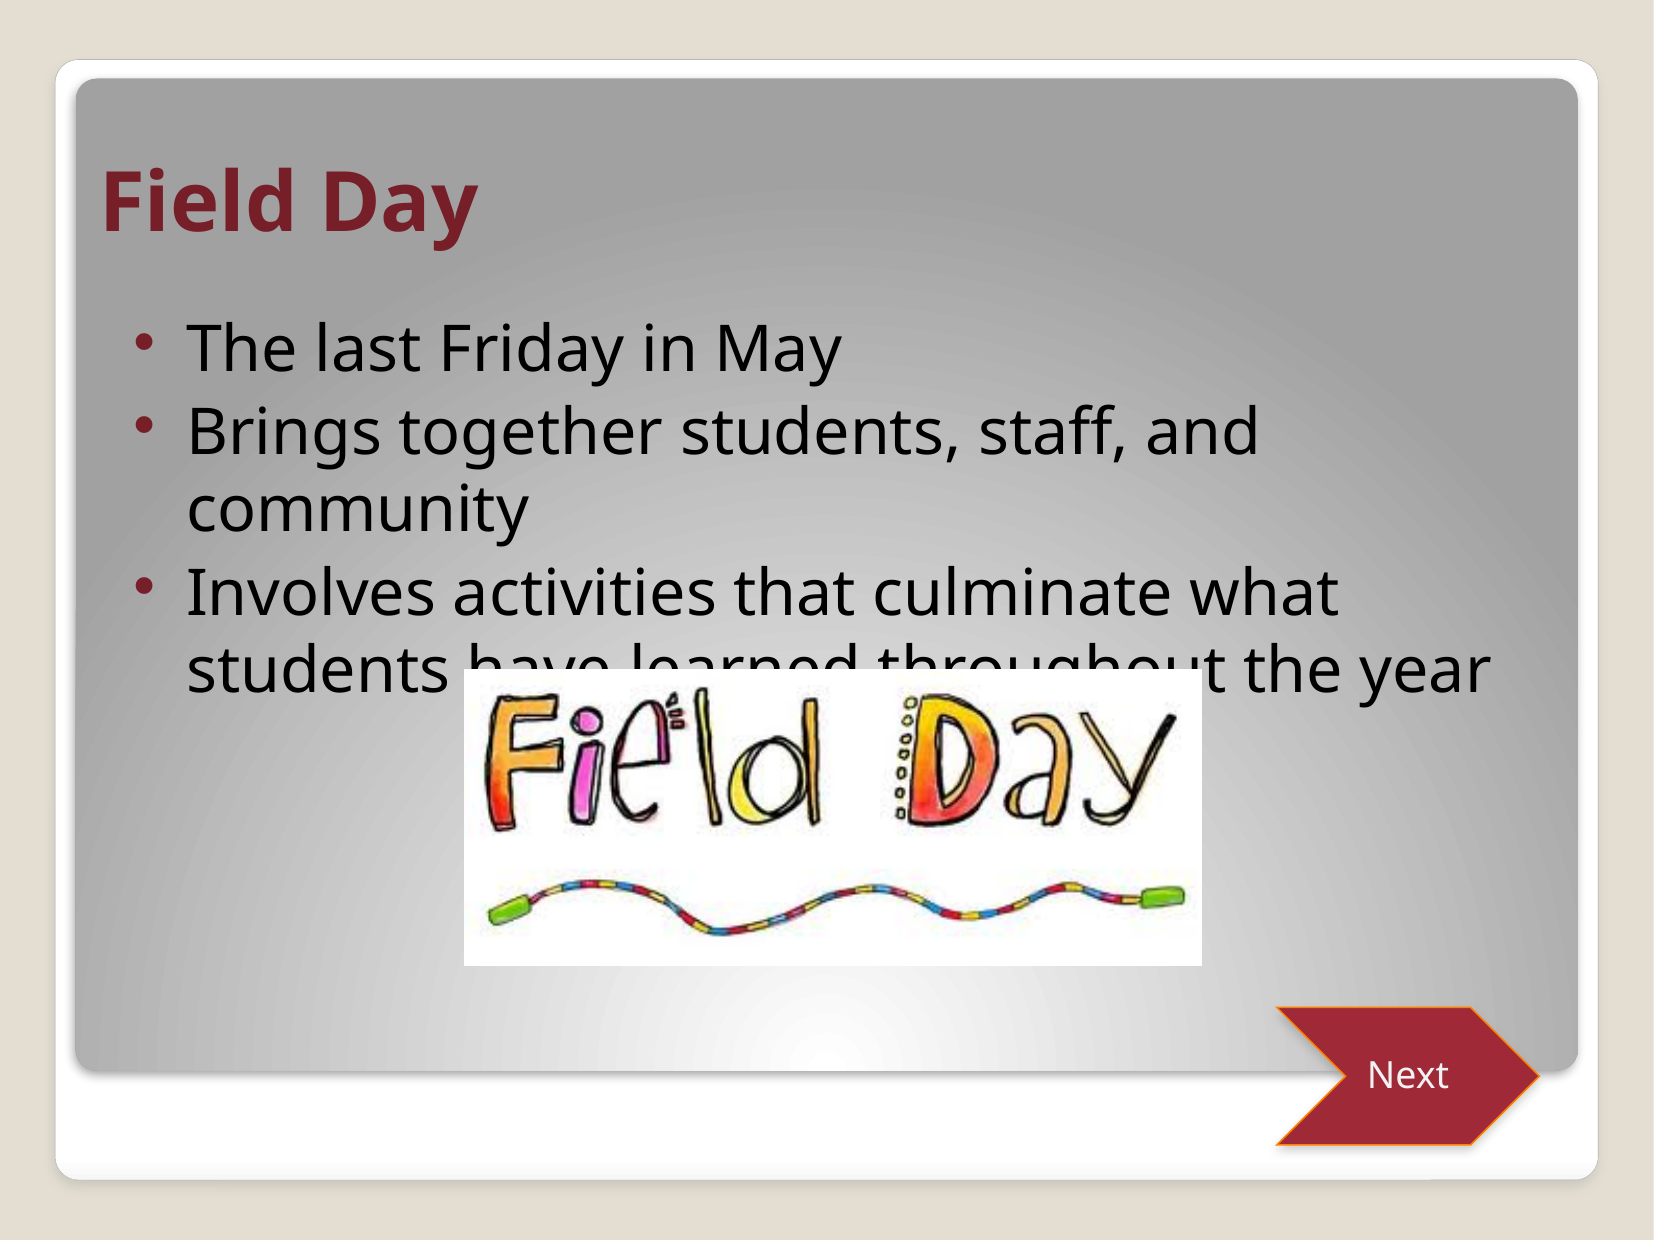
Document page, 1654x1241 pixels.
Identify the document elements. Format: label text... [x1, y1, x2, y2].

text_box Next [1276, 1007, 1540, 1145]
picture [464, 669, 1202, 967]
title Field Day [82, 49, 1571, 257]
list The last Friday in May Brings together students, staff, and community Involves activities that culminate what students have learned throughout the year [82, 290, 1571, 1109]
